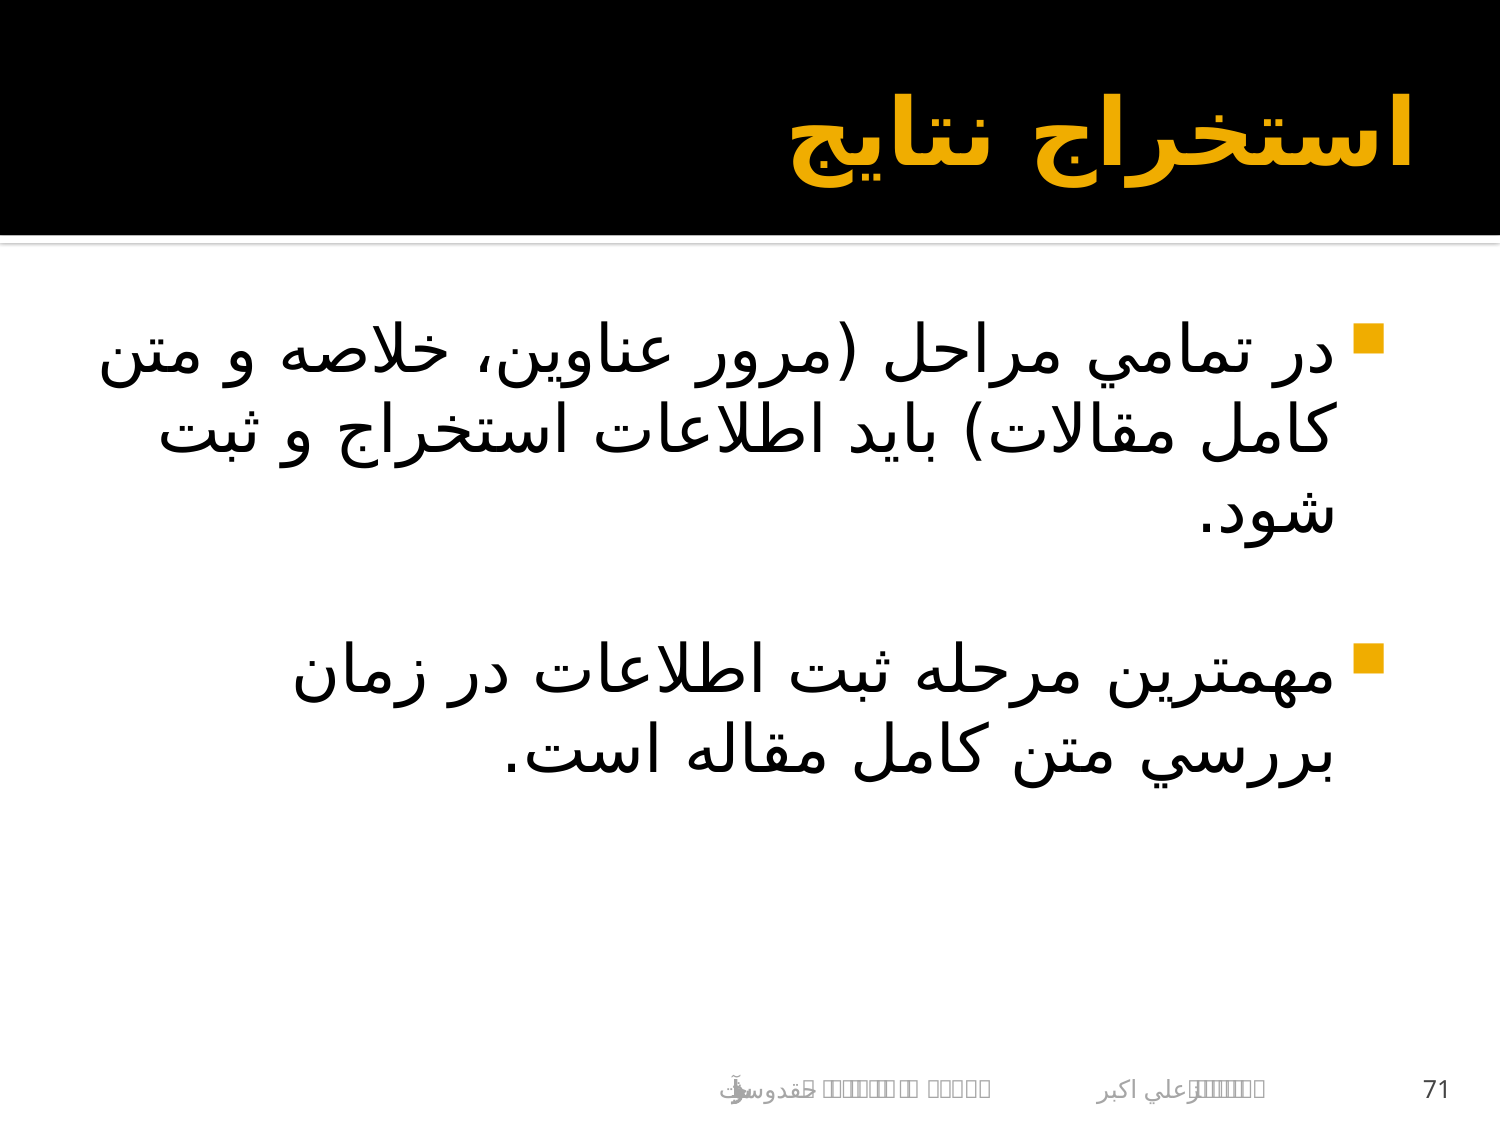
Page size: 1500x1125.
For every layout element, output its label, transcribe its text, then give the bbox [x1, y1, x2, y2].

footer علي اكبر حقدوست مرورساختاريافته و متاآناليز [281, 1062, 1196, 1108]
list در تمامي مراحل (مرور عناوين، خلاصه و متن كامل مقالات) بايد اطلاعات استخراج و ثبت شود. مهمترين مرحله ثبت اطلاعات در زمان بررسي متن كامل مقاله است. [75, 291, 1425, 1050]
title استخراج نتايج [75, 25, 1425, 231]
slide_number 71 [1345, 1062, 1467, 1108]
